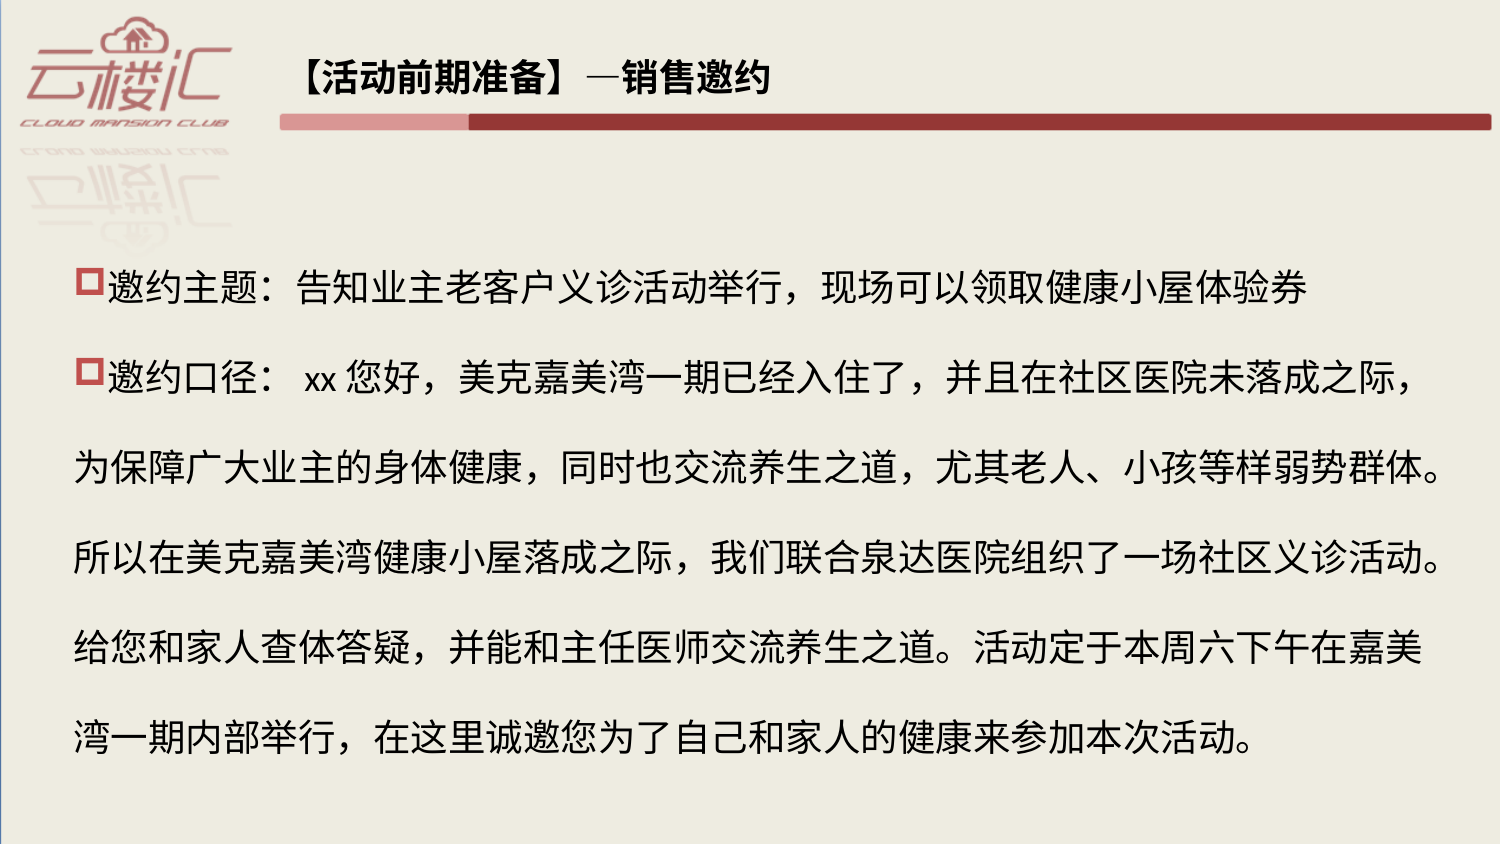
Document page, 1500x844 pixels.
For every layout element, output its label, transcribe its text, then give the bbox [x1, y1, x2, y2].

picture [0, 0, 1500, 844]
text_box 邀约主题：告知业主老客户义诊活动举行，现场可以领取健康小屋体验券 邀约口径：xx您好，美克嘉美湾一期已经入住了，并且在社区医院未落成之际，为保障广大业主的身体健康，同时也交流养生之道，尤其老人、小孩等样弱势群体。所以在美克嘉美湾健康小屋落成之际，我们联合泉达医院组织了一场社区义诊活动。给您和家人查体答疑，并能和主任医师交流养生之道。活动定于本周六下午在嘉美湾一期内部举行，在这里诚邀您为了自己和家人的健康来参加本次活动。 [58, 211, 1442, 767]
text_box 【活动前期准备】—销售邀约 [269, 46, 961, 107]
